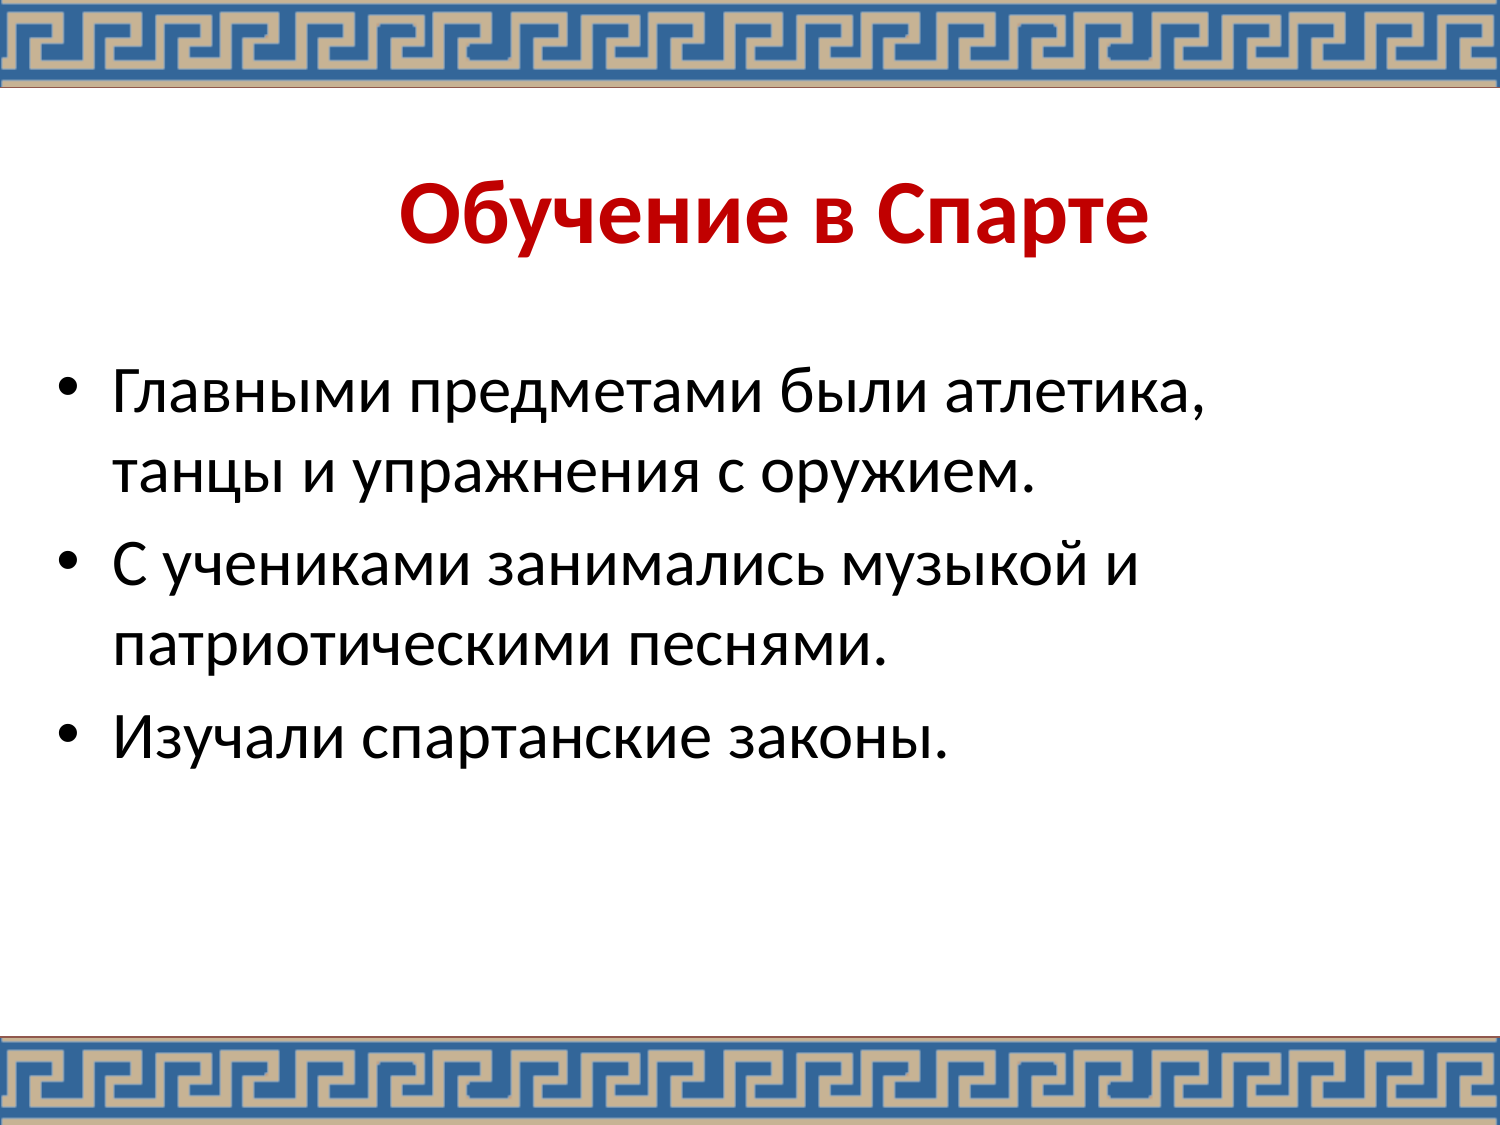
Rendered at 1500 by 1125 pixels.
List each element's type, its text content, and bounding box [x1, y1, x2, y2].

picture [0, 1037, 1500, 1125]
list Главными предметами были атлетика, танцы и упражнения с оружием. С учениками занимались музыкой и патриотическими песнями. Изучали спартанские законы. [41, 338, 1392, 898]
picture [0, 0, 1500, 88]
title Обучение в Спарте [100, 113, 1451, 302]
